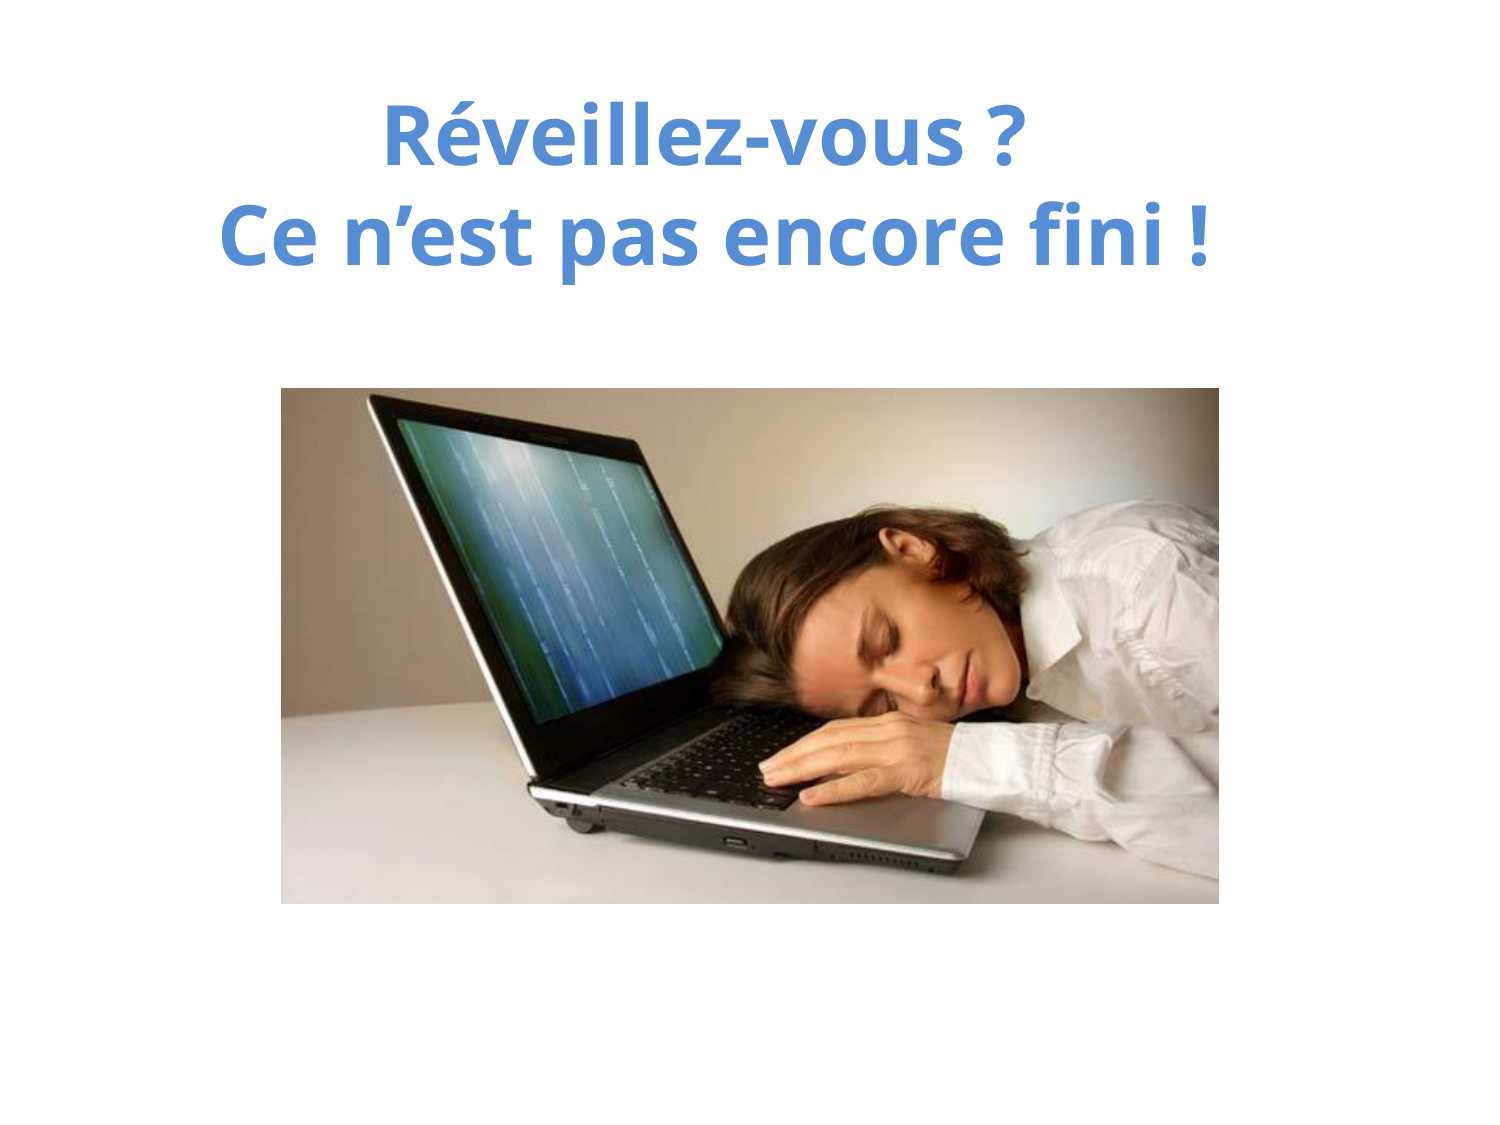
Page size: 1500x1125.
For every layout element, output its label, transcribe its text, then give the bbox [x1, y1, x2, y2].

text_box Réveillez-vous ? Ce n’est pas encore fini ! [36, 74, 1393, 290]
picture [281, 387, 1219, 904]
